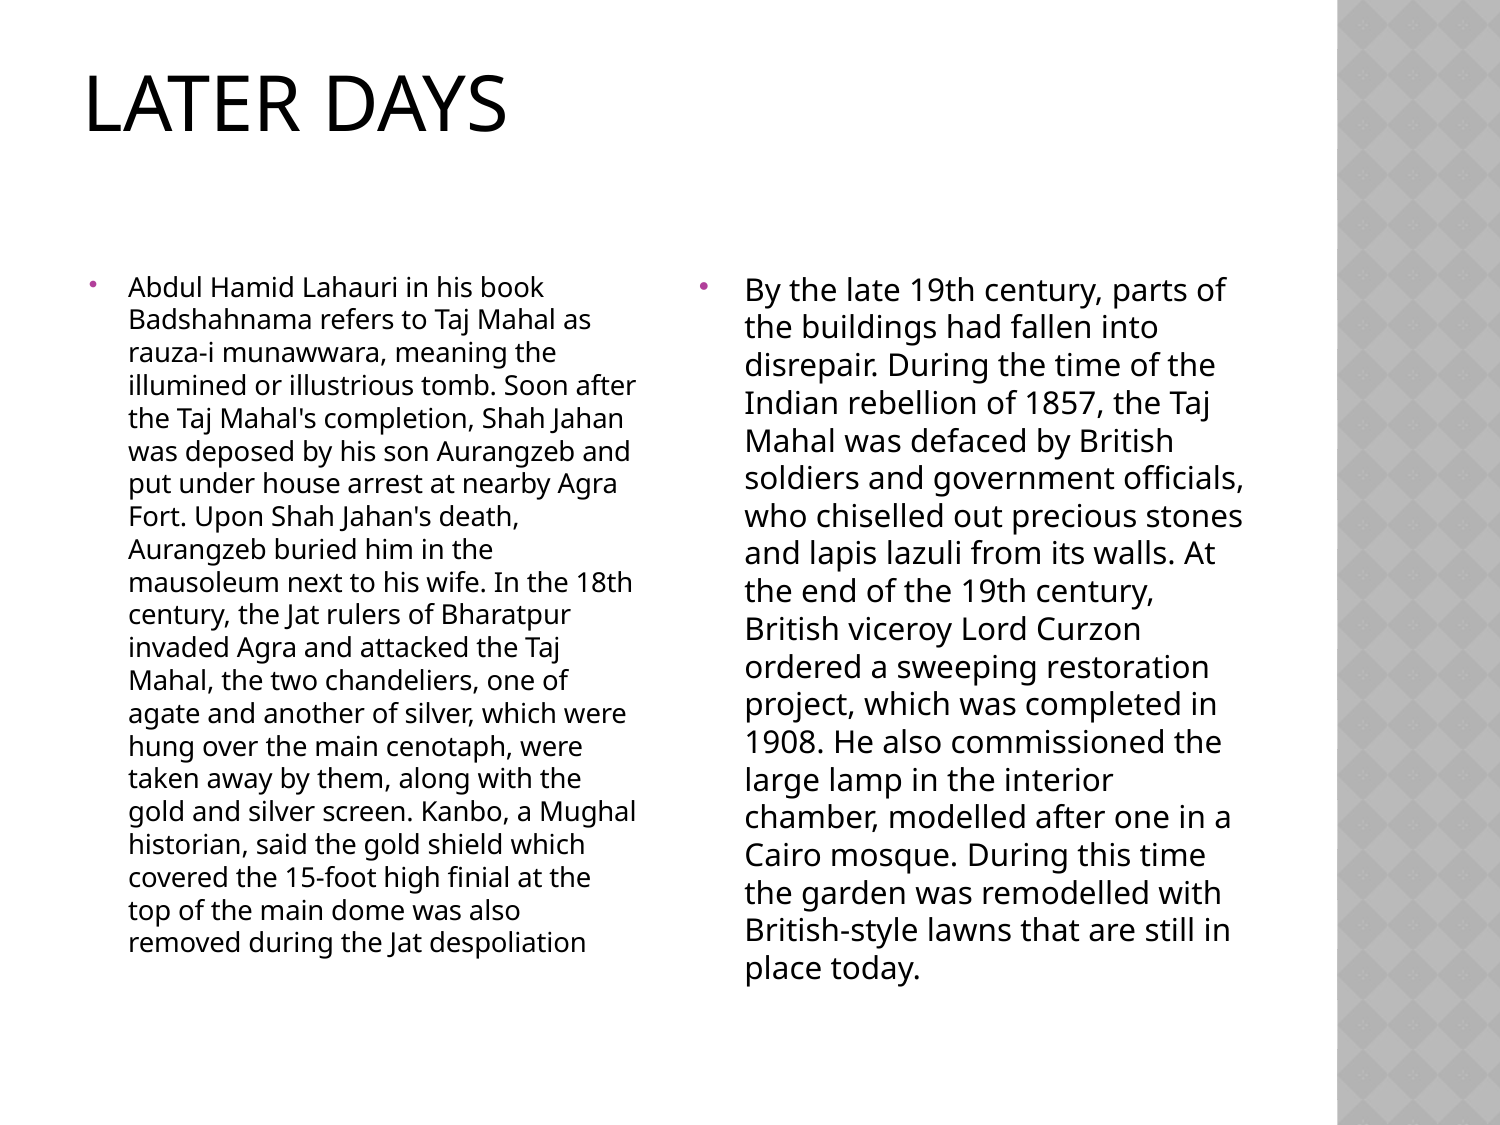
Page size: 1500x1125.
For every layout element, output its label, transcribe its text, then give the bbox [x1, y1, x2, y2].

list By the late 19th century, parts of the buildings had fallen into disrepair. During the time of the Indian rebellion of 1857, the Taj Mahal was defaced by British soldiers and government officials, who chiselled out precious stones and lapis lazuli from its walls. At the end of the 19th century, British viceroy Lord Curzon ordered a sweeping restoration project, which was completed in 1908. He also commissioned the large lamp in the interior chamber, modelled after one in a Cairo mosque. During this time the garden was remodelled with British-style lawns that are still in place today. [685, 262, 1263, 1005]
list Abdul Hamid Lahauri in his book Badshahnama refers to Taj Mahal as rauza-i munawwara, meaning the illumined or illustrious tomb. Soon after the Taj Mahal's completion, Shah Jahan was deposed by his son Aurangzeb and put under house arrest at nearby Agra Fort. Upon Shah Jahan's death, Aurangzeb buried him in the mausoleum next to his wife. In the 18th century, the Jat rulers of Bharatpur invaded Agra and attacked the Taj Mahal, the two chandeliers, one of agate and another of silver, which were hung over the main cenotaph, were taken away by them, along with the gold and silver screen. Kanbo, a Mughal historian, said the gold shield which covered the 15-foot high finial at the top of the main dome was also removed during the Jat despoliation [75, 262, 653, 1005]
title Later days [75, 52, 1263, 240]
